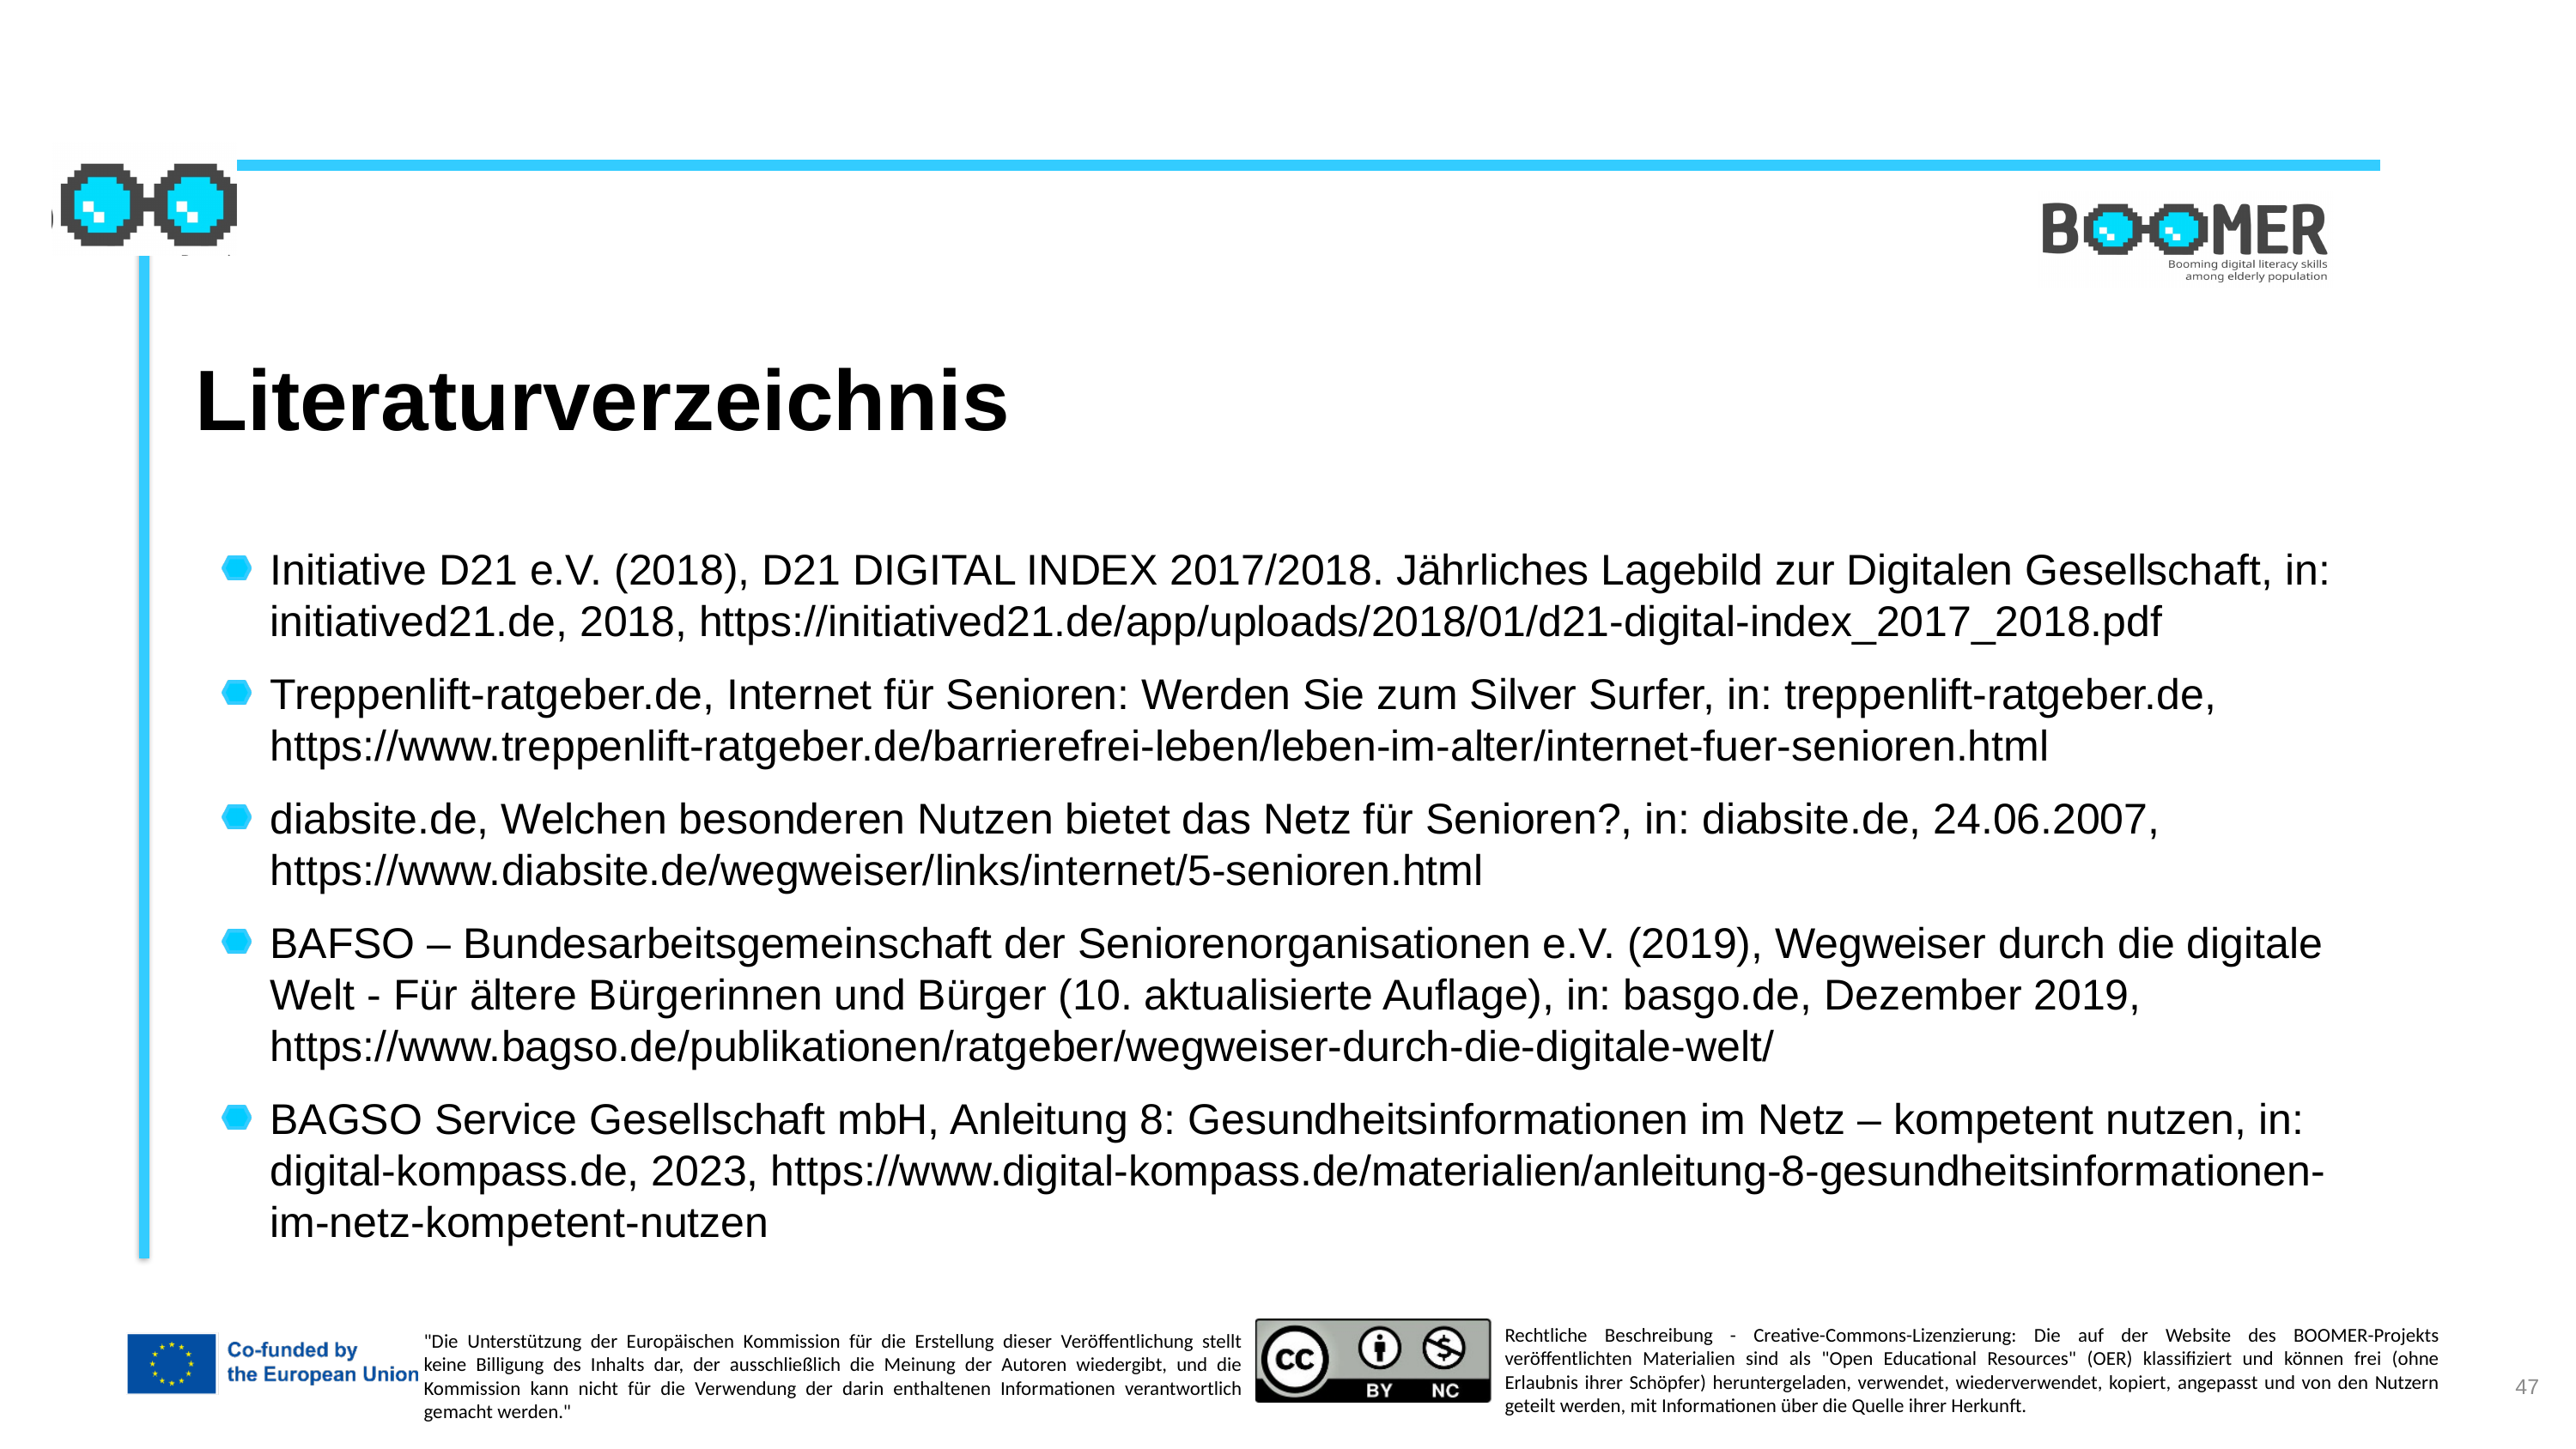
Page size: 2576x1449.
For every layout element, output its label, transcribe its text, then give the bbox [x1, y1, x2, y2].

text_box 47 [1972, 1347, 2553, 1425]
picture [1255, 1318, 1492, 1403]
picture [124, 1331, 441, 1397]
picture [434, 1337, 440, 1346]
picture [222, 1105, 252, 1130]
picture [2038, 191, 2334, 288]
picture [435, 1386, 440, 1394]
text_box Literaturverzeichnis [182, 337, 1055, 455]
picture [222, 804, 252, 829]
picture [222, 680, 252, 705]
picture [52, 142, 237, 256]
picture [222, 555, 252, 580]
picture [222, 929, 252, 954]
text_box Initiative D21 e.V. (2018), D21 DIGITAL INDEX 2017/2018. Jährliches Lagebild zur Digitalen Gesellschaft, in: initiatived21.de, 2018, https://initiatived21.de/app/uploads/2018/01/d21-digital-index_2017_2018.pdf Treppenlift-ratgeber.de, Internet für Senioren: Werden Sie zum Silver Surfer, in: treppenlift-ratgeber.de, https://www.treppenlift-ratgeber.de/barrierefrei-leben/leben-im-alter/internet-fuer-senioren.html diabsite.de, Welchen besonderen Nutzen bietet das Netz für Senioren?, in: diabsite.de, 24.06.2007, https://www.diabsite.de/wegweiser/links/internet/5-senioren.html BAFSO – Bundesarbeitsgemeinschaft der Seniorenorganisationen e.V. (2019), Wegweiser durch die digitale Welt - Für ältere Bürgerinnen und Bürger (10. aktualisierte Auflage), in: basgo.de, Dezember 2019, https://www.bagso.de/publikationen/ratgeber/wegweiser-durch-die-digitale-welt/ BAGSO Service Gesellschaft mbH, Anleitung 8: Gesundheitsinformationen im Netz – kompetent nutzen, in: digital-kompass.de, 2023, https://www.digital-kompass.de/materialien/anleitung-8-gesundheitsinformationen-im-netz-kompetent-nutzen [209, 536, 2361, 632]
